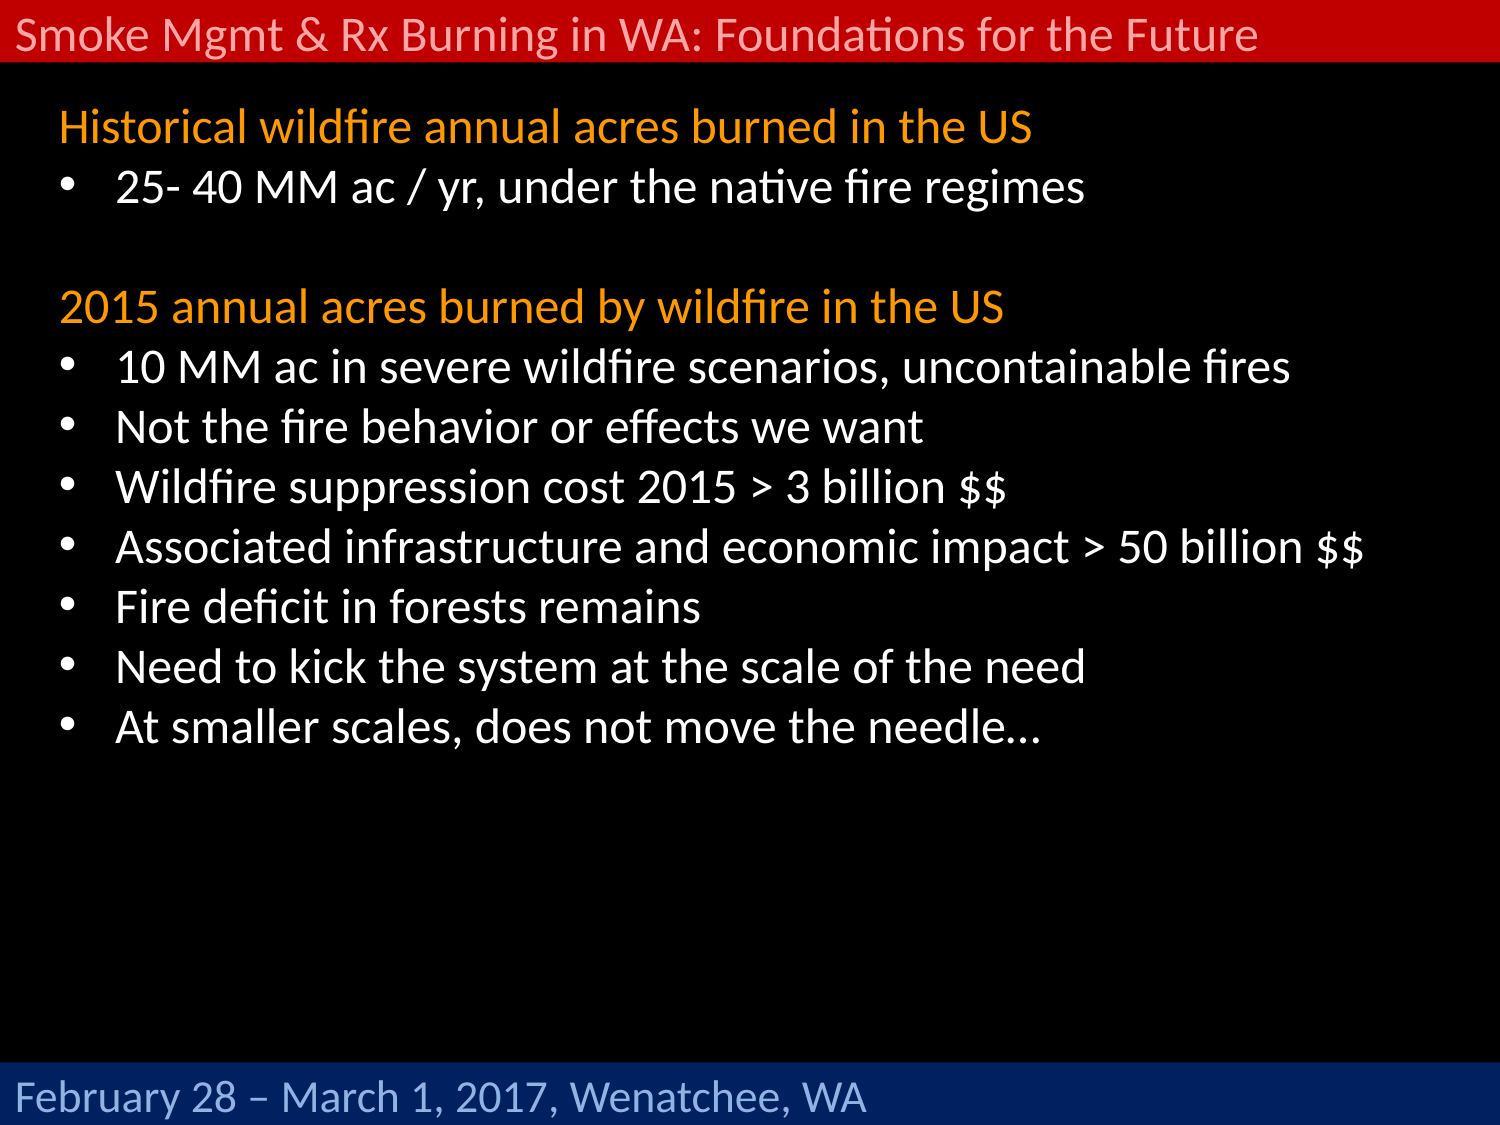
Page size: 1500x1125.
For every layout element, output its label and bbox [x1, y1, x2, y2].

text_box [0, 0, 1500, 1125]
